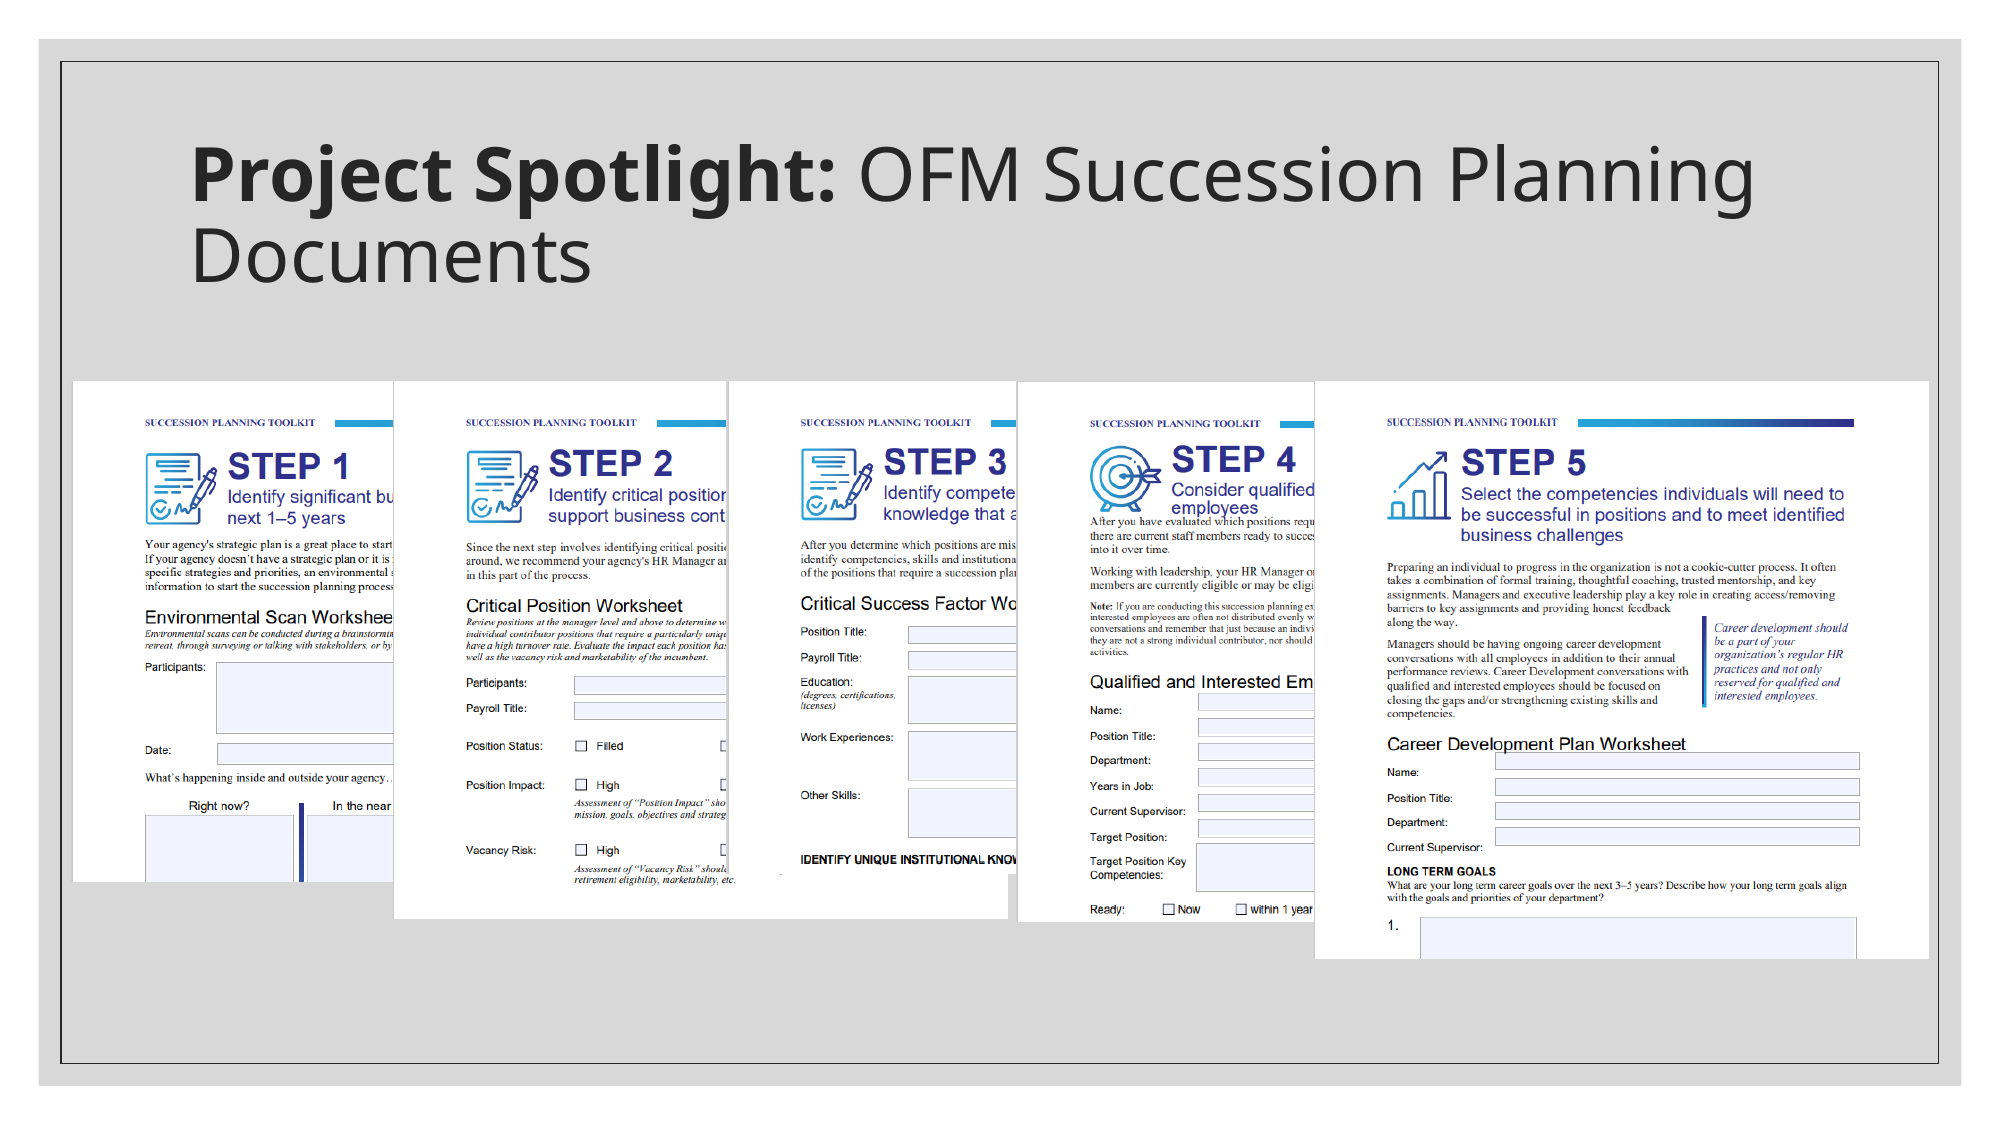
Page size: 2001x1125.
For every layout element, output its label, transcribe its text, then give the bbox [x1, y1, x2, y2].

picture [71, 381, 1929, 959]
title Project Spotlight: OFM Succession Planning Documents [174, 105, 1825, 331]
